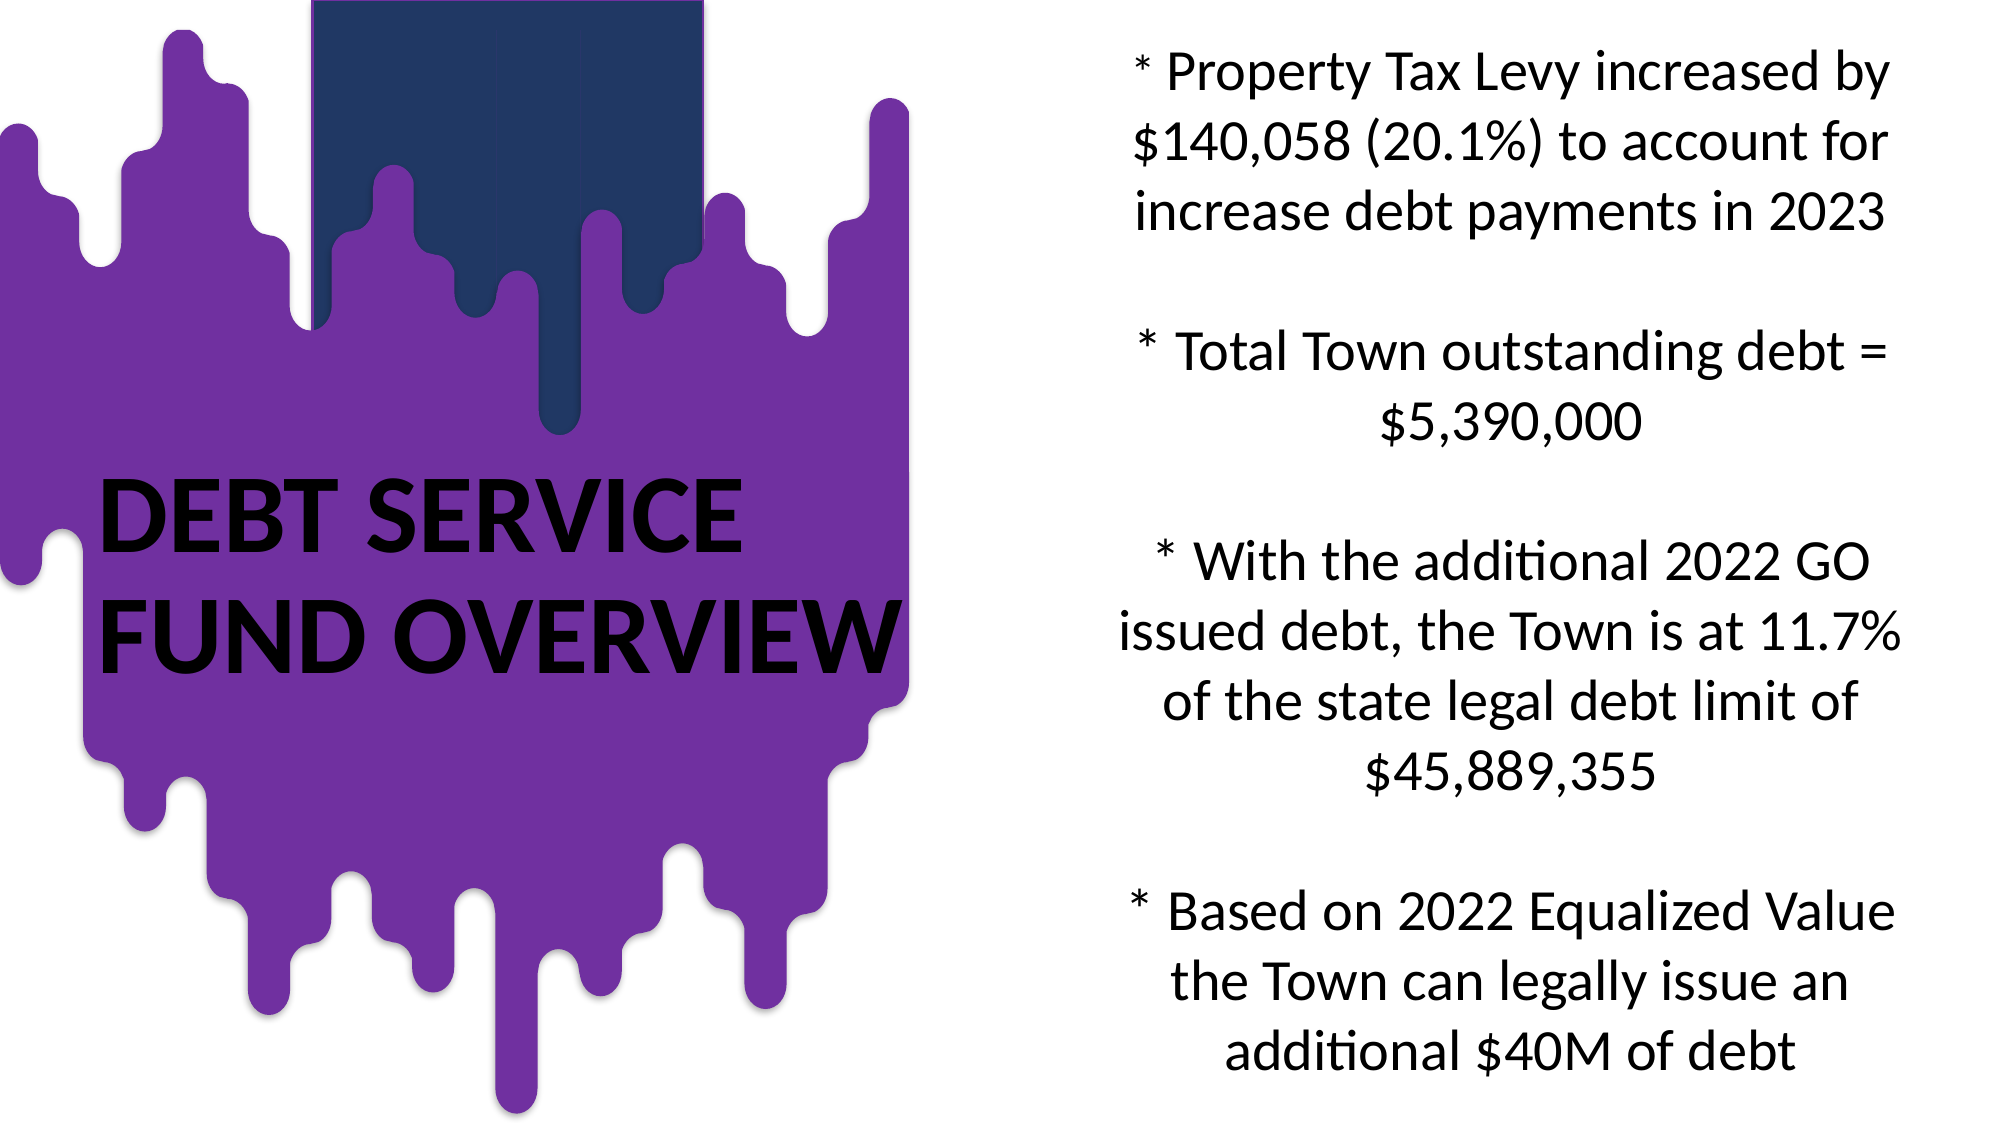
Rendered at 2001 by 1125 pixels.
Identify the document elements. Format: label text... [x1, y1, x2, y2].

text_box [0, 28, 910, 587]
text_box [311, 0, 704, 434]
text_box [82, 706, 898, 1115]
text_box * Property Tax Levy increased by $140,058 (20.1%) to account for increase debt payments in 2023 * Total Town outstanding debt = $5,390,000 * With the additional 2022 GO issued debt, the Town is at 11.7% of the state legal debt limit of $45,889,355 * Based on 2022 Equalized Value the Town can legally issue an additional $40M of debt [1090, 24, 1931, 1090]
text_box DEBT SERVICE FUND OVERVIEW [82, 447, 933, 706]
